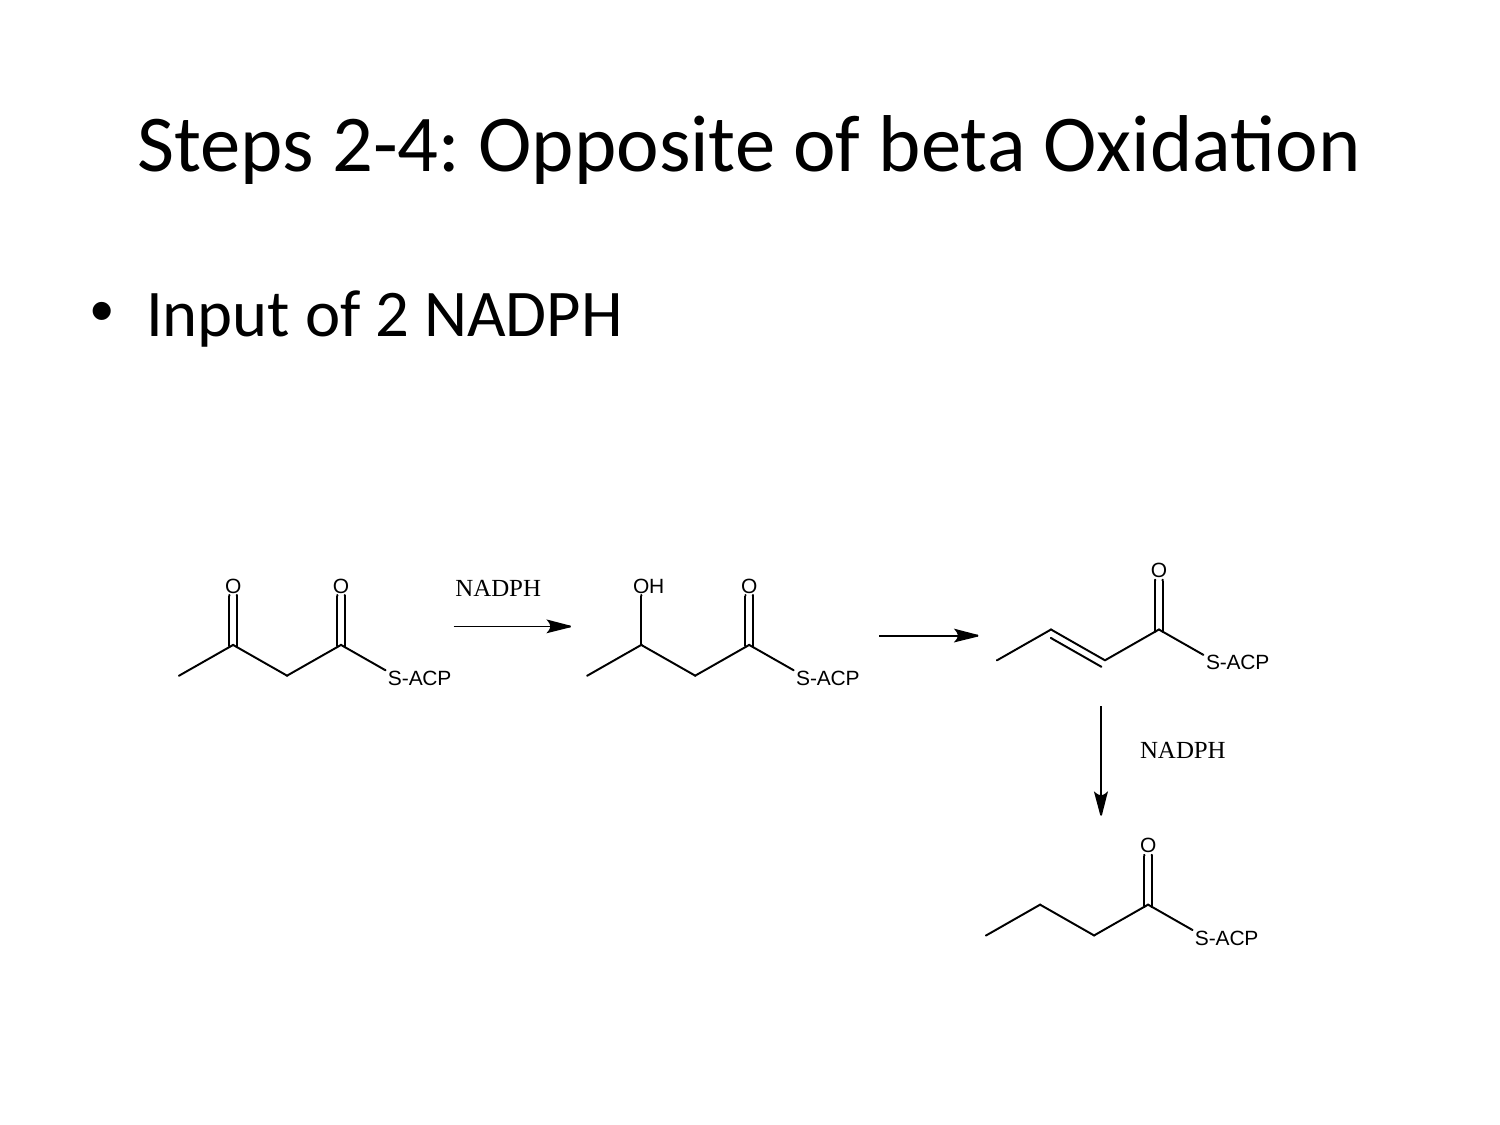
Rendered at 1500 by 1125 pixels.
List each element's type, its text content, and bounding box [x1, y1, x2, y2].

list Input of 2 NADPH [75, 262, 1425, 1005]
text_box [174, 562, 1276, 959]
title Steps 2-4: Opposite of beta Oxidation [75, 45, 1425, 233]
